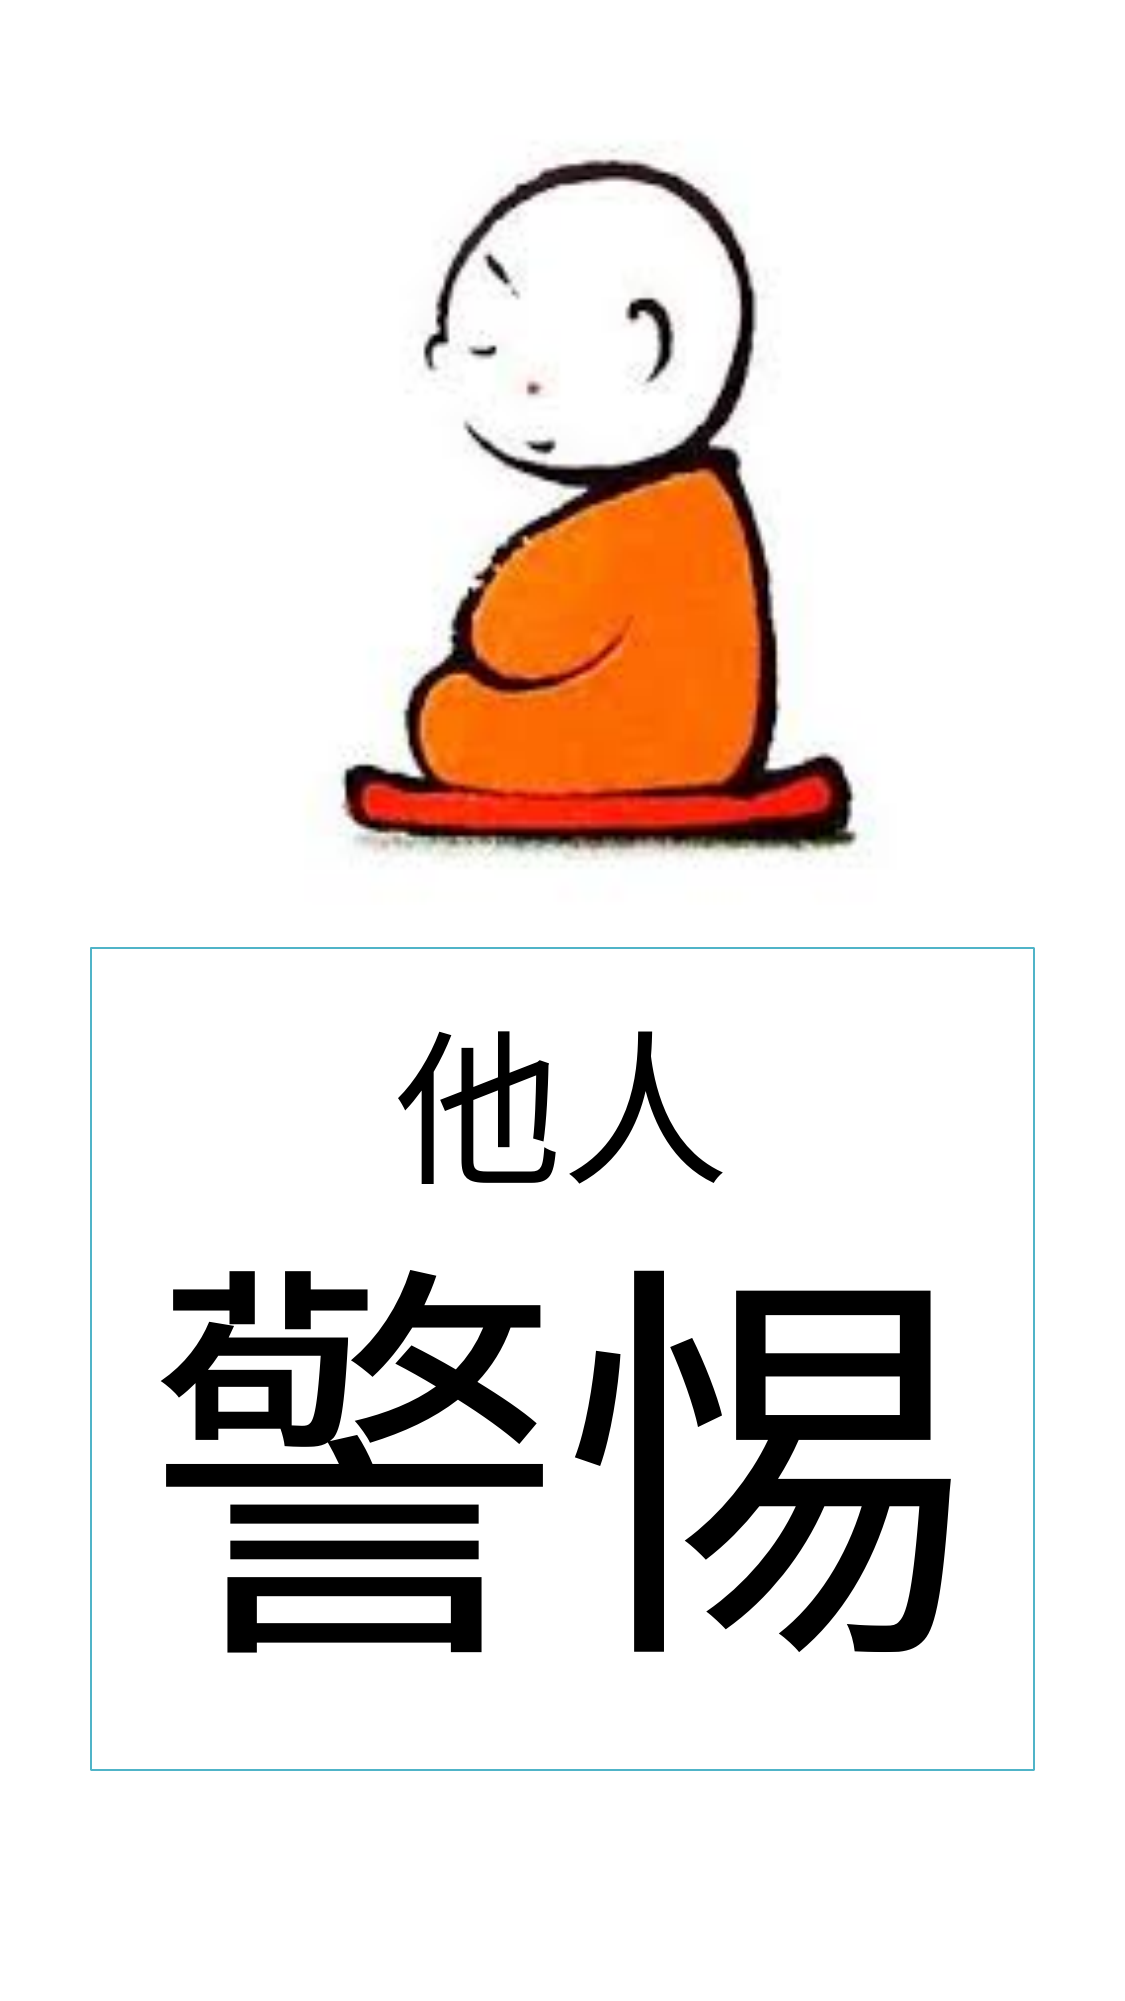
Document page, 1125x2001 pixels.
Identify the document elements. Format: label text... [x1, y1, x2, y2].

text_box 他人 警惕 [90, 947, 1035, 1771]
picture [118, 96, 1007, 905]
